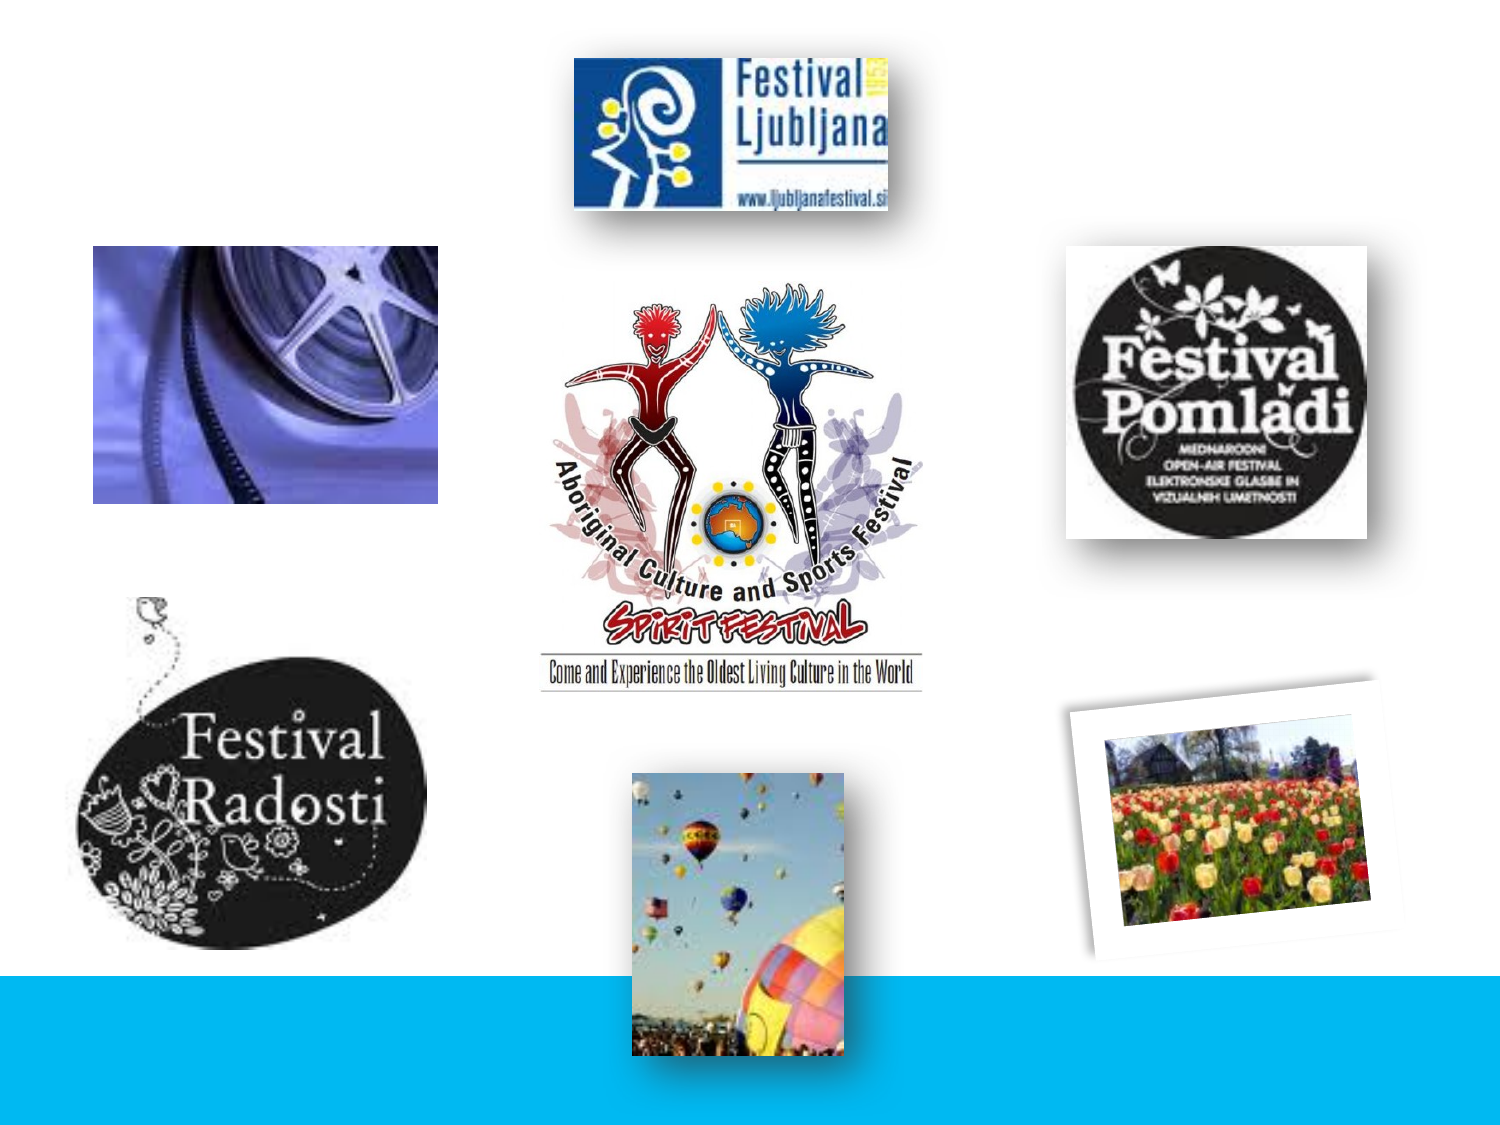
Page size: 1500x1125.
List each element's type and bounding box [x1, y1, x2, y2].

picture [1066, 245, 1368, 540]
picture [93, 245, 438, 505]
picture [46, 597, 427, 950]
picture [1105, 715, 1370, 926]
picture [538, 280, 923, 692]
picture [632, 773, 844, 1057]
picture [573, 58, 888, 212]
